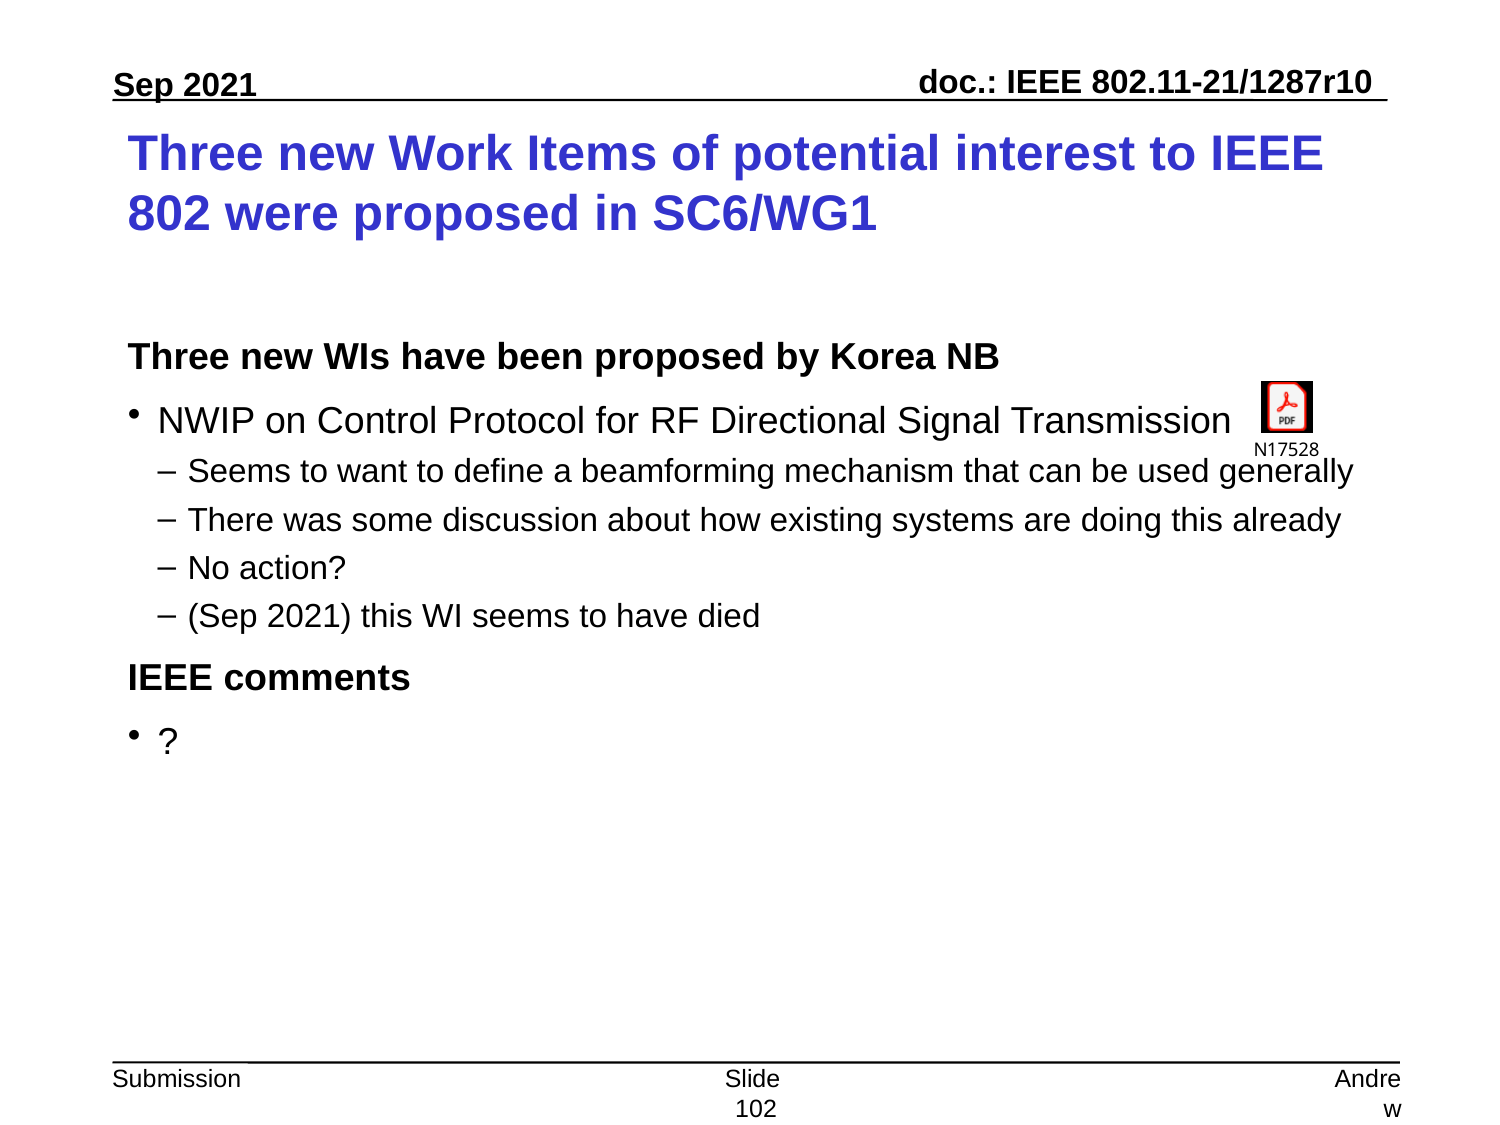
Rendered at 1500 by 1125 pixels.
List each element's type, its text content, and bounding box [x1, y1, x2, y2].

list Three new WIs have been proposed by Korea NB NWIP on Control Protocol for RF Directional Signal Transmission Seems to want to define a beamforming mechanism that can be used generally There was some discussion about how existing systems are doing this already No action? (Sep 2021) this WI seems to have died IEEE comments ? [112, 324, 1388, 1000]
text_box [1211, 381, 1362, 515]
slide_number Slide 102 [709, 1061, 803, 1093]
footer Andrew Myles, Cisco [1320, 1061, 1402, 1093]
title Three new Work Items of potential interest to IEEE 802 were proposed in SC6/WG1 [112, 112, 1388, 288]
